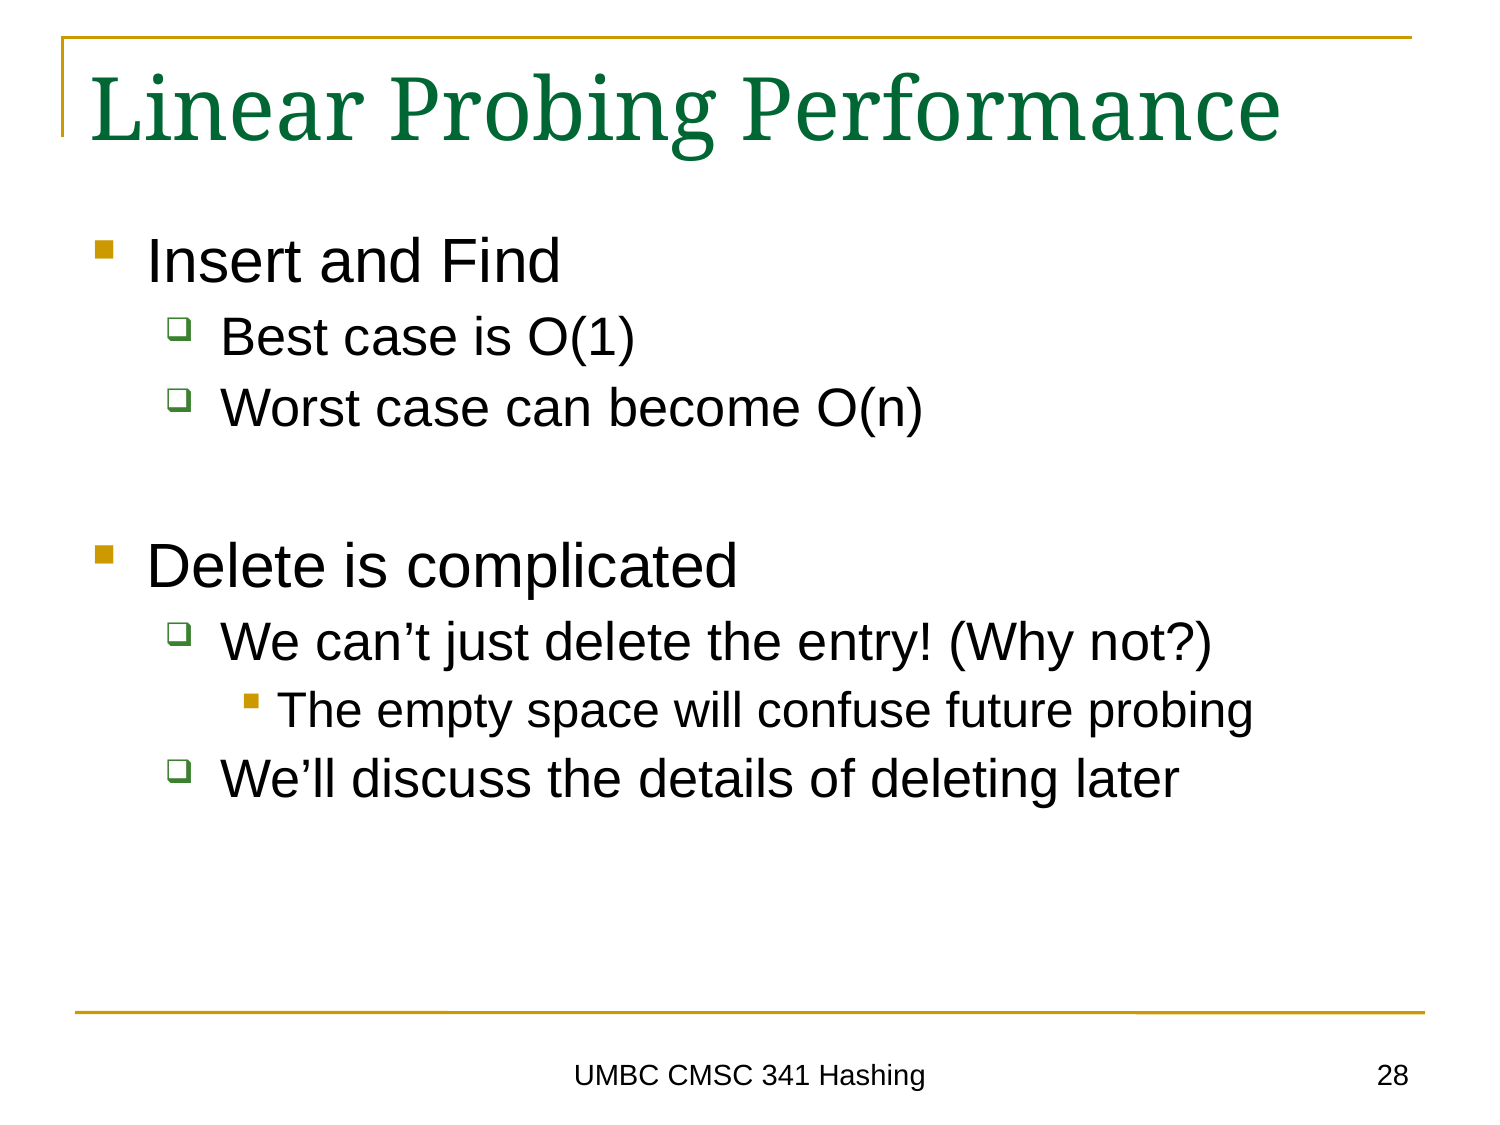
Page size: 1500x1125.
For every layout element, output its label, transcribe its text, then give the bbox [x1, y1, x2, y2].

footer UMBC CMSC 341 Hashing [262, 1024, 1238, 1100]
list Insert and Find Best case is O(1) Worst case can become O(n) Delete is complicated We can’t just delete the entry! (Why not?) The empty space will confuse future probing We’ll discuss the details of deleting later [75, 212, 1425, 1005]
slide_number 28 [1074, 1023, 1425, 1099]
title Linear Probing Performance [75, 45, 1425, 212]
